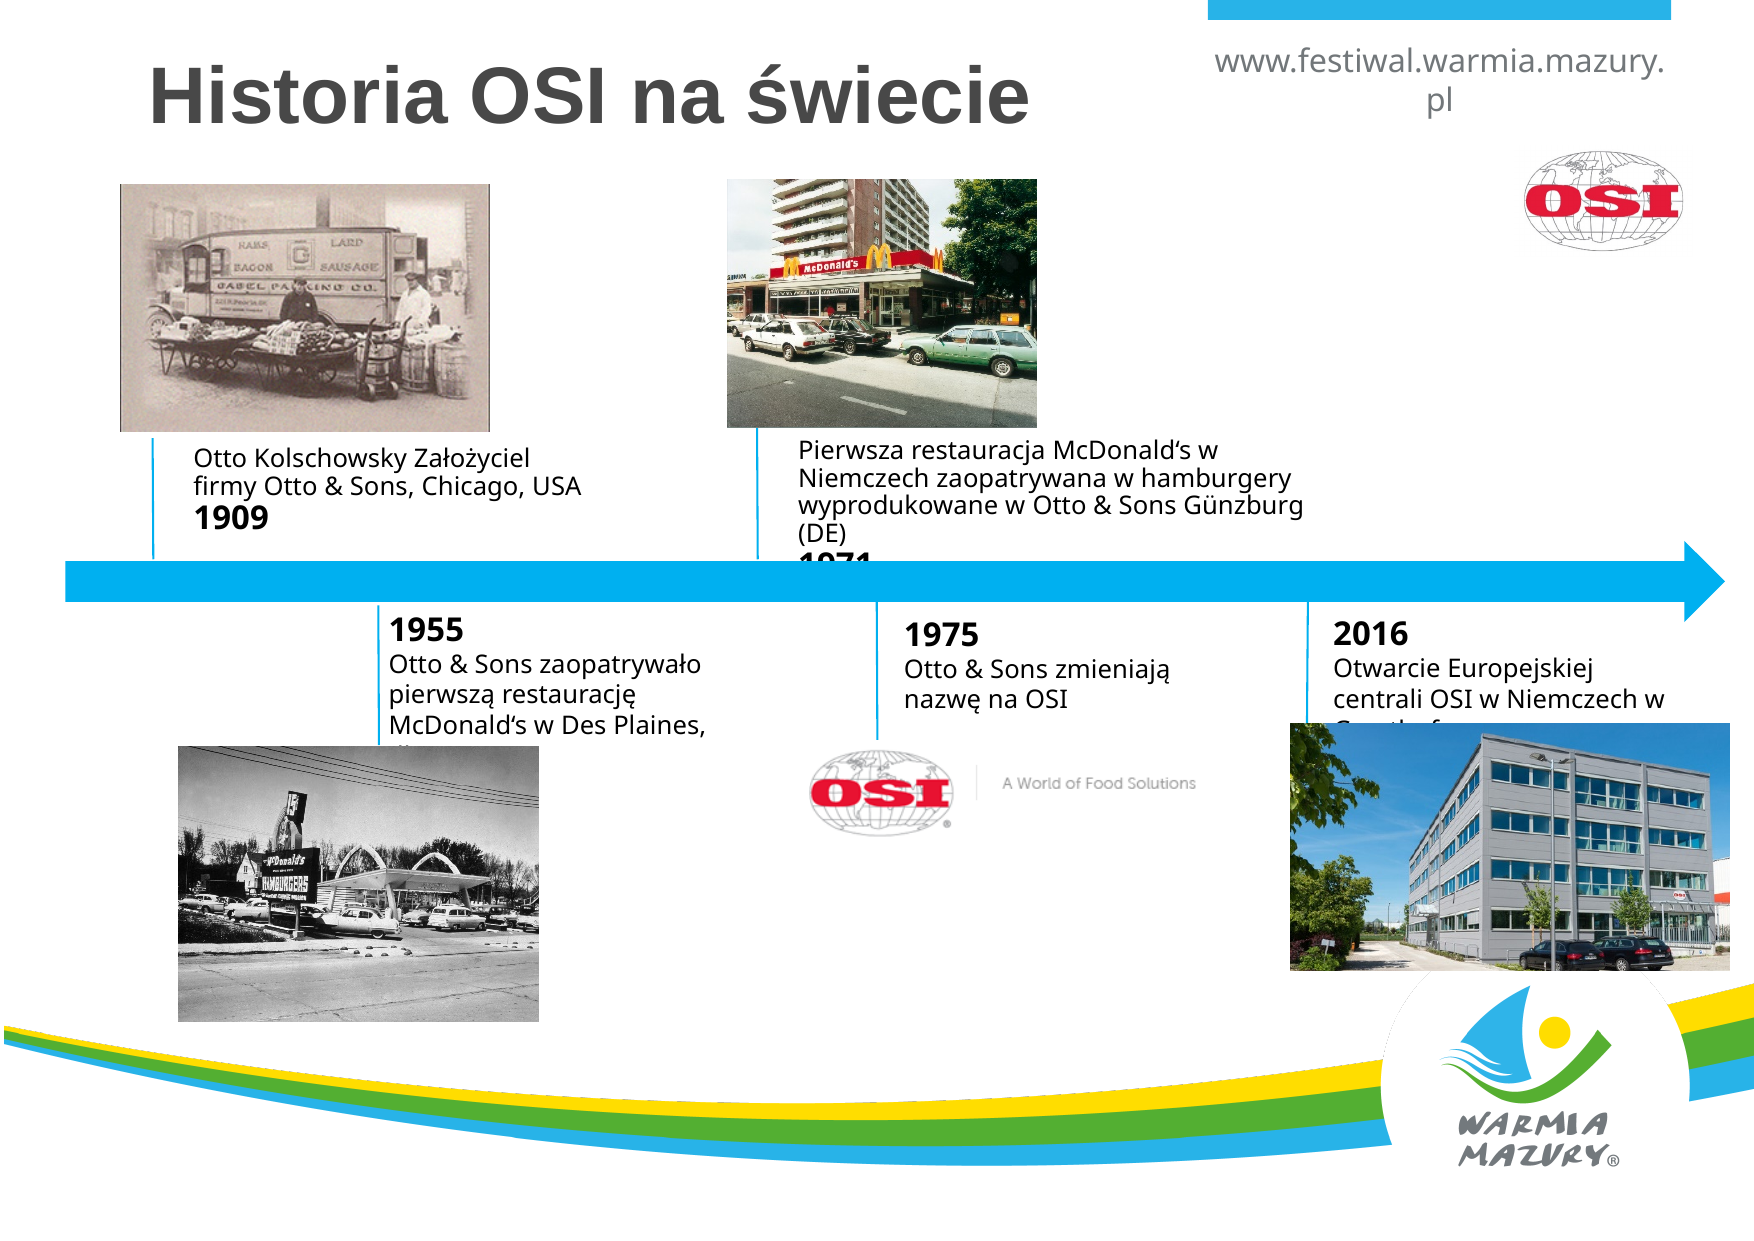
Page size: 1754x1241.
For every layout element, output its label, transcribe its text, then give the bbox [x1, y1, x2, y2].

picture [809, 745, 1208, 843]
text_box www.festiwal.warmia.mazury.pl [1191, 33, 1689, 126]
text_box 1955 Otto & Sons zaopatrywało pierwszą restaurację McDonald‘s w Des Plaines, Illinois, USA [373, 603, 794, 708]
picture [120, 184, 490, 432]
text_box 2016 Otwarcie Europejskiej centrali OSI w Niemczech w Gersthofen [1318, 605, 1689, 723]
text_box Historia OSI na świecie [135, 55, 1483, 140]
text_box [1207, 0, 1672, 21]
text_box Pierwsza restauracja McDonald‘s w Niemczech zaopatrywana w hamburgery wyprodukowane w Otto & Sons Günzburg (DE) 1971 [783, 429, 1351, 520]
text_box Otto Kolschowsky Założyciel firmy Otto & Sons, Chicago, USA 1909 [178, 438, 612, 539]
text_box 1975 Otto & Sons zmieniają nazwę na OSI [889, 605, 1256, 732]
text_box [64, 539, 1726, 624]
picture [727, 179, 1037, 428]
picture [4, 723, 1754, 1241]
picture [1514, 145, 1693, 257]
